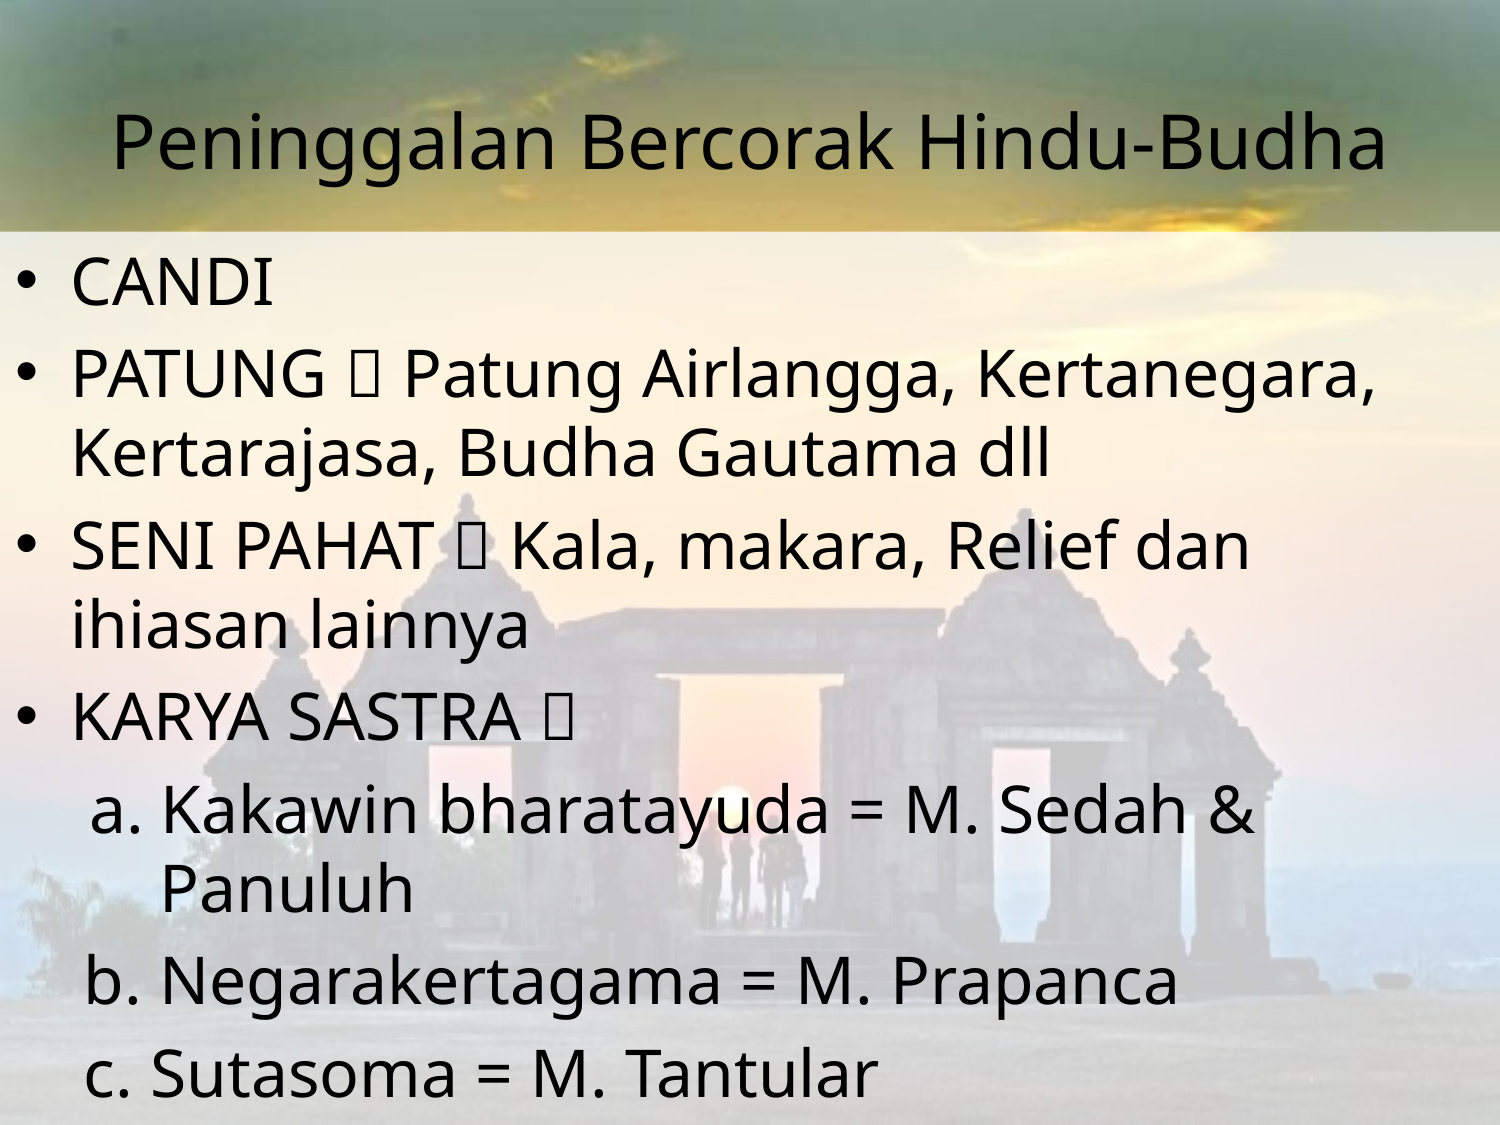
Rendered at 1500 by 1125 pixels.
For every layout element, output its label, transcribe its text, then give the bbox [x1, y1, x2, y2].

title Peninggalan Bercorak Hindu-Budha [75, 45, 1425, 231]
list CANDI PATUNG  Patung Airlangga, Kertanegara, Kertarajasa, Budha Gautama dll SENI PAHAT  Kala, makara, Relief dan ihiasan lainnya KARYA SASTRA  a. Kakawin bharatayuda = M. Sedah & Panuluh b. Negarakertagama = M. Prapanca c. Sutasoma = M. Tantular [0, 231, 1500, 1125]
picture [0, 0, 1500, 231]
